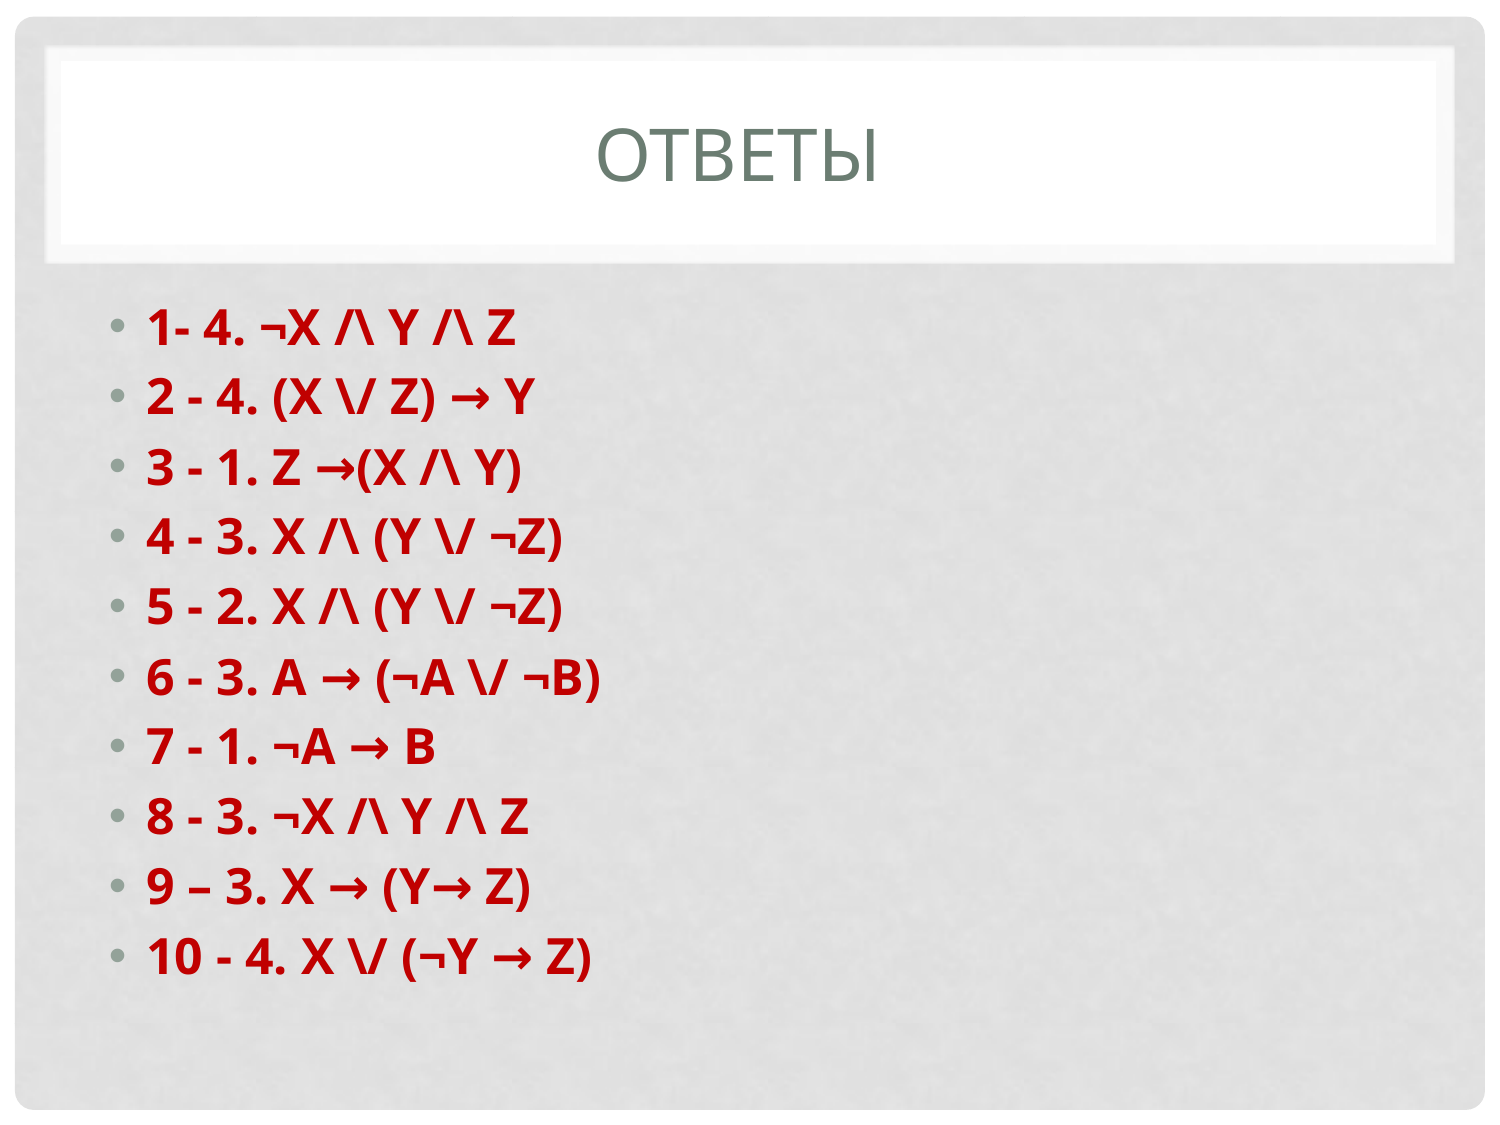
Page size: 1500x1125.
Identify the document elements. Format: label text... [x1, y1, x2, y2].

title Ответы [69, 66, 1425, 238]
list 1- 4. ¬X /\ Y /\ Z 2 - 4. (X \/ Z) → Y 3 - 1. Z →(X /\ Y) 4 - 3. X /\ (Y \/ ¬Z) 5 - 2. X /\ (Y \/ ¬Z) 6 - 3. A → (¬A \/ ¬B) 7 - 1. ¬A → B 8 - 3. ¬X /\ Y /\ Z 9 – 3. X → (Y→ Z) 10 - 4. X \/ (¬Y → Z) [75, 287, 1425, 1083]
